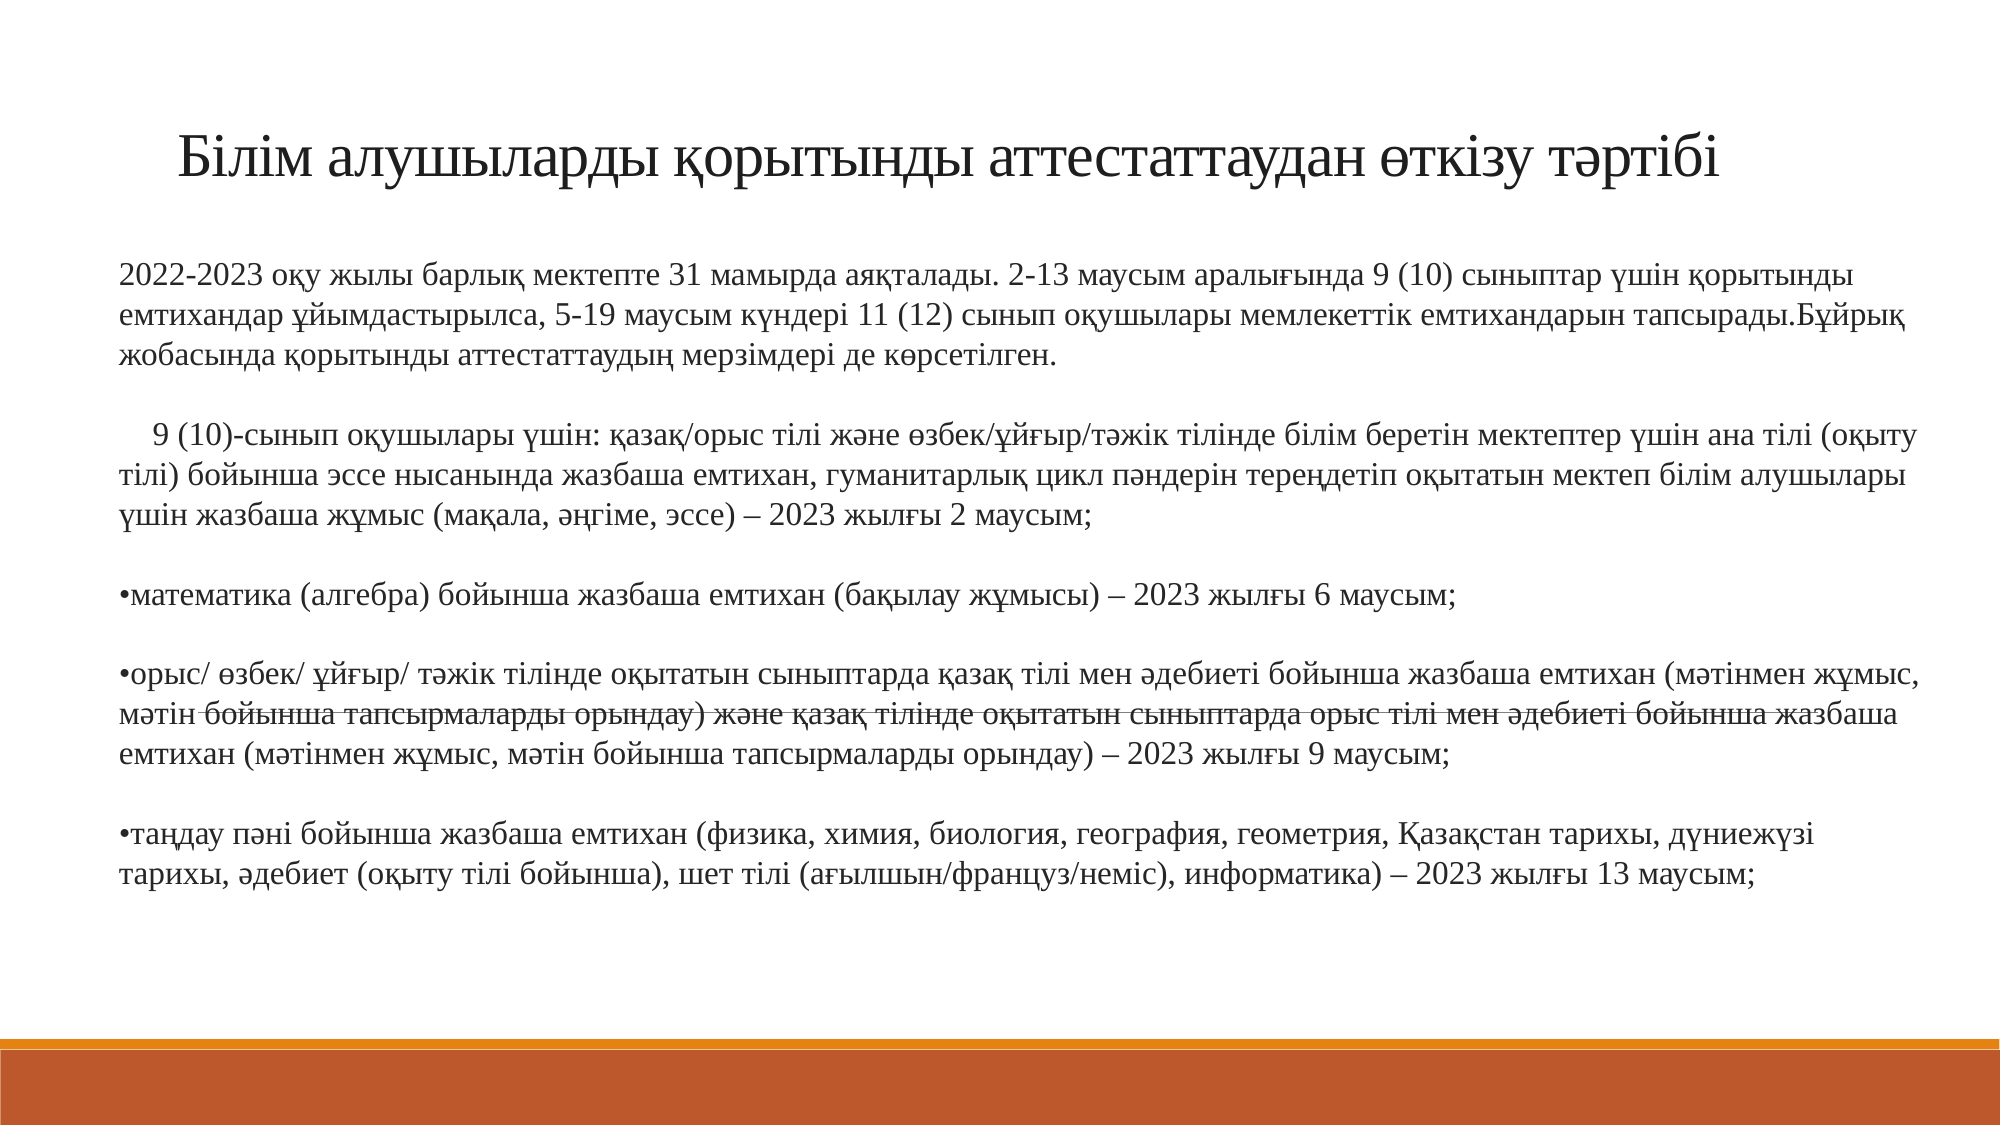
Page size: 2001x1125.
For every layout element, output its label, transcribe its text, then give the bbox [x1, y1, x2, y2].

text_box 2022-2023 оқу жылы барлық мектепте 31 мамырда аяқталады. 2-13 маусым аралығында 9 (10) сыныптар үшін қорытынды емтихандар ұйымдастырылса, 5-19 маусым күндері 11 (12) сынып оқушылары мемлекеттік емтихандарын тапсырады.Бұйрық жобасында қорытынды аттестаттаудың мерзімдері де көрсетілген. 🔻 9 (10)-сынып оқушылары үшін: қазақ/орыс тілі және өзбек/ұйғыр/тәжік тілінде білім беретін мектептер үшін ана тілі (оқыту тілі) бойынша эссе нысанында жазбаша емтихан, гуманитарлық цикл пәндерін тереңдетіп оқытатын мектеп білім алушылары үшін жазбаша жұмыс (мақала, әңгіме, эссе) – 2023 жылғы 2 маусым; •математика (алгебра) бойынша жазбаша емтихан (бақылау жұмысы) – 2023 жылғы 6 маусым; •орыс/ өзбек/ ұйғыр/ тәжік тілінде оқытатын сыныптарда қазақ тілі мен әдебиеті бойынша жазбаша емтихан (мәтінмен жұмыс, мәтін бойынша тапсырмаларды орындау) және қазақ тілінде оқытатын сыныптарда орыс тілі мен әдебиеті бойынша жазбаша емтихан (мәтінмен жұмыс, мәтін бойынша тапсырмаларды орындау) – 2023 жылғы 9 маусым; •таңдау пәні бойынша жазбаша емтихан (физика, химия, биология, география, геометрия, Қазақстан тарихы, дүниежүзі тарихы, әдебиет (оқыту тілі бойынша), шет тілі (ағылшын/француз/неміс), информатика) – 2023 жылғы 13 маусым; [103, 244, 1944, 989]
title Білім алушыларды қорытынды аттестаттаудан өткізу тәртібі [133, 116, 1765, 244]
